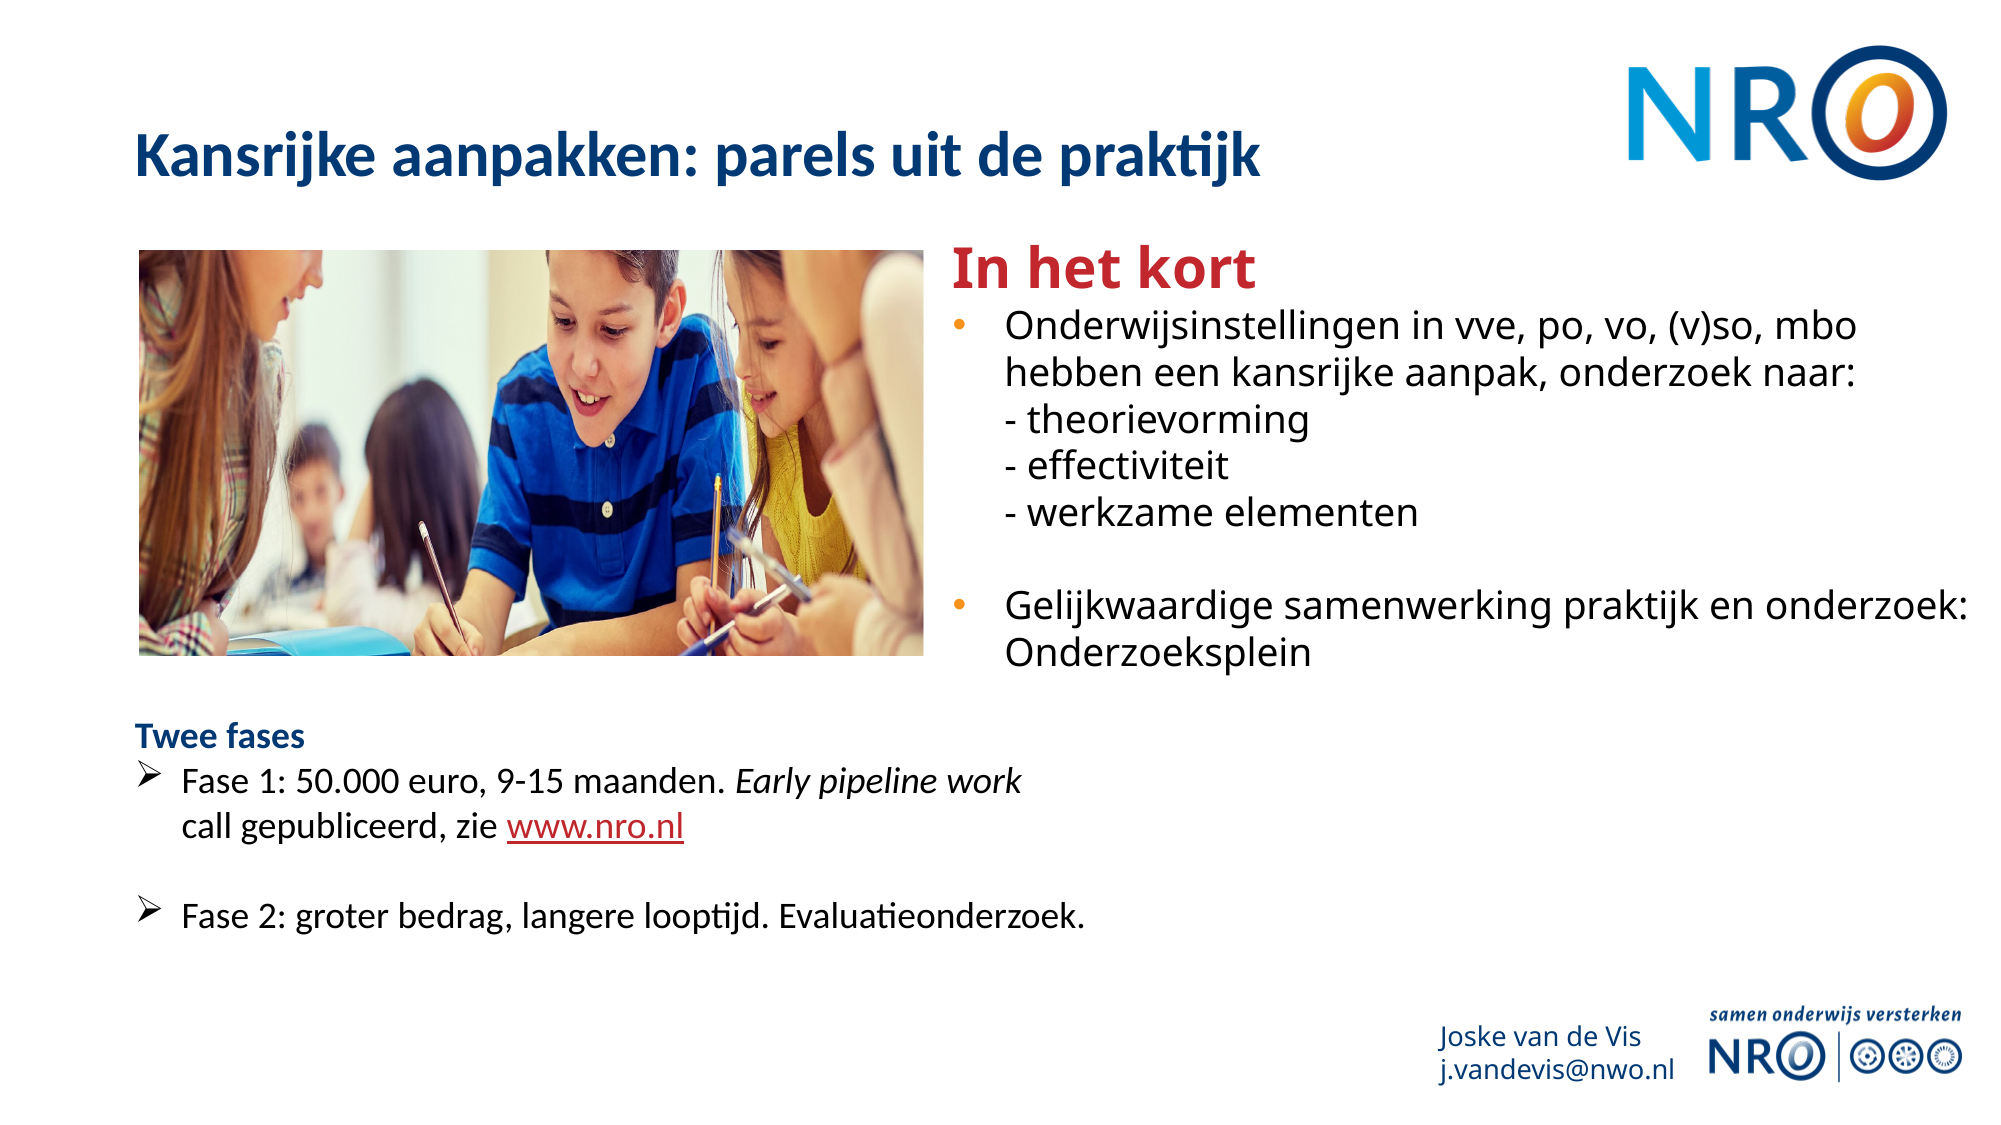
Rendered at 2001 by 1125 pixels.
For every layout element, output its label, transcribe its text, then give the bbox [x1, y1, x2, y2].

picture [1696, 992, 1977, 1096]
picture [1612, 26, 1964, 198]
text_box Twee fases Fase 1: 50.000 euro, 9-15 maanden. Early pipeline work call gepubliceerd, zie www.nro.nl Fase 2: groter bedrag, langere looptijd. Evaluatieonderzoek. [120, 703, 1183, 989]
list Joske van de Vis j.vandevis@nwo.nl [1425, 1011, 1726, 1094]
list Kansrijke aanpakken: parels uit de praktijk [120, 113, 1352, 199]
picture [139, 250, 924, 656]
list In het kort Onderwijsinstellingen in vve, po, vo, (v)so, mbo hebben een kansrijke aanpak, onderzoek naar: - theorievorming - effectiviteit - werkzame elementen Gelijkwaardige samenwerking praktijk en onderzoek: Onderzoeksplein [937, 232, 2000, 685]
